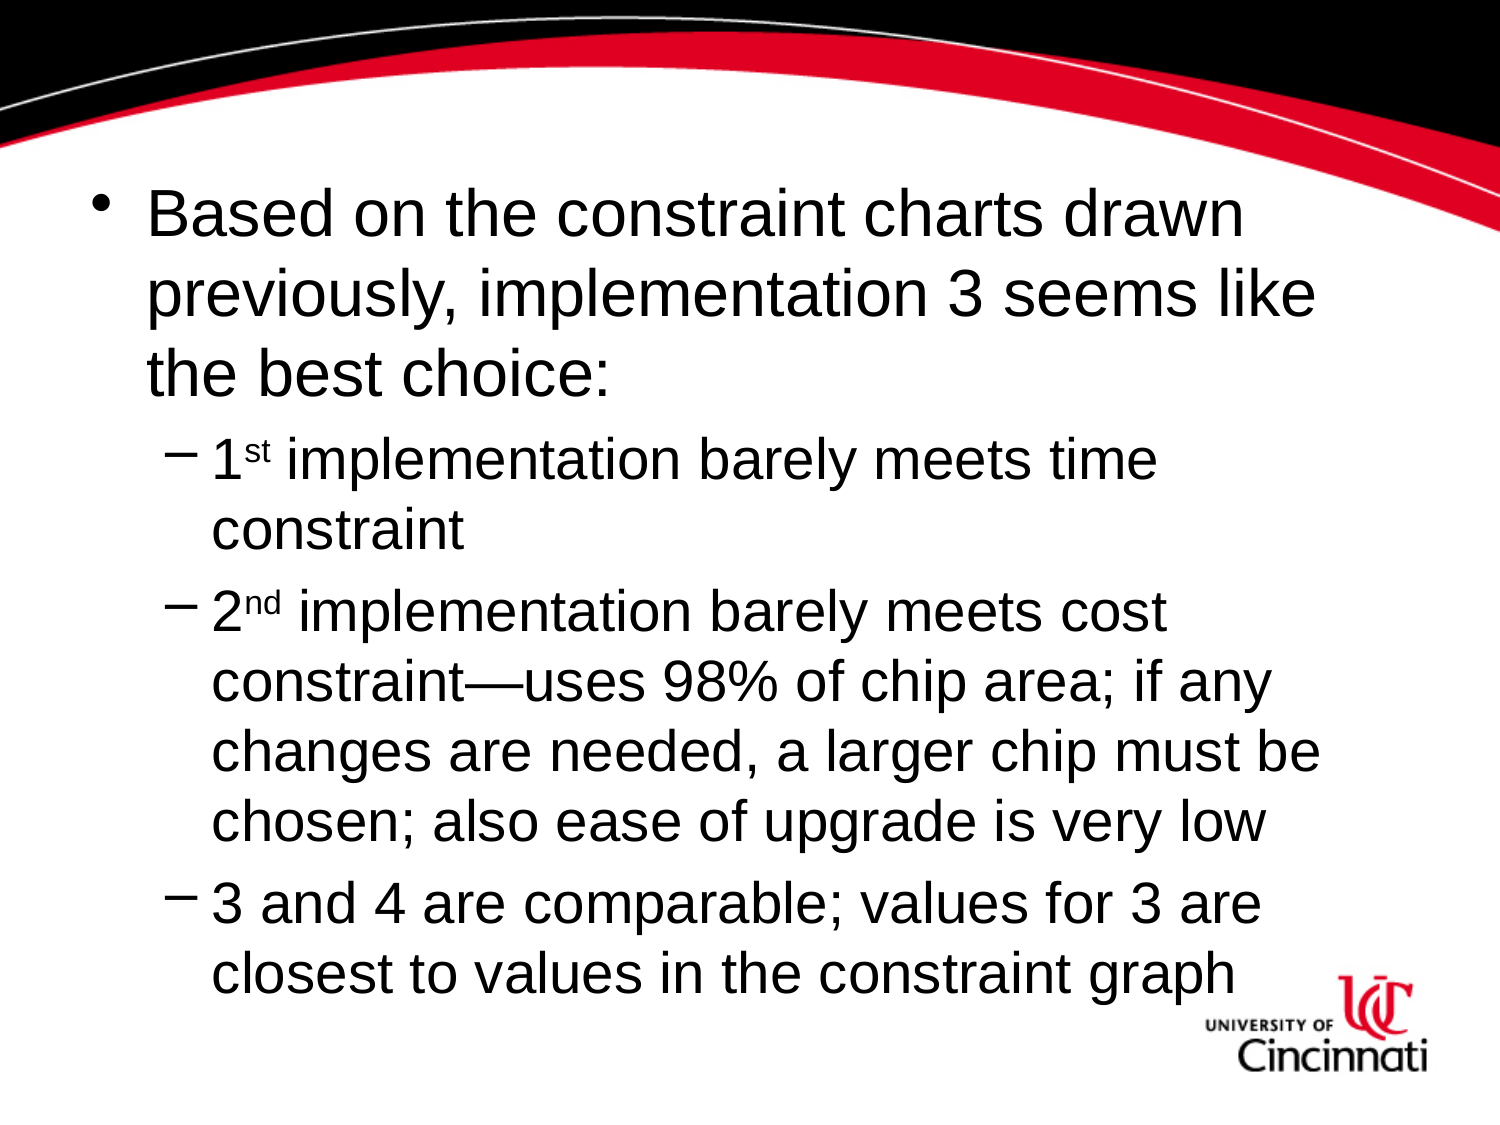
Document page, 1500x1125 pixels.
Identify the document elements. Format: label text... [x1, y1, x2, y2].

picture [1187, 953, 1444, 1100]
picture [0, 0, 1500, 239]
list Based on the constraint charts drawn previously, implementation 3 seems like the best choice: 1st implementation barely meets time constraint 2nd implementation barely meets cost constraint—uses 98% of chip area; if any changes are needed, a larger chip must be chosen; also ease of upgrade is very low 3 and 4 are comparable; values for 3 are closest to values in the constraint graph [74, 162, 1426, 951]
